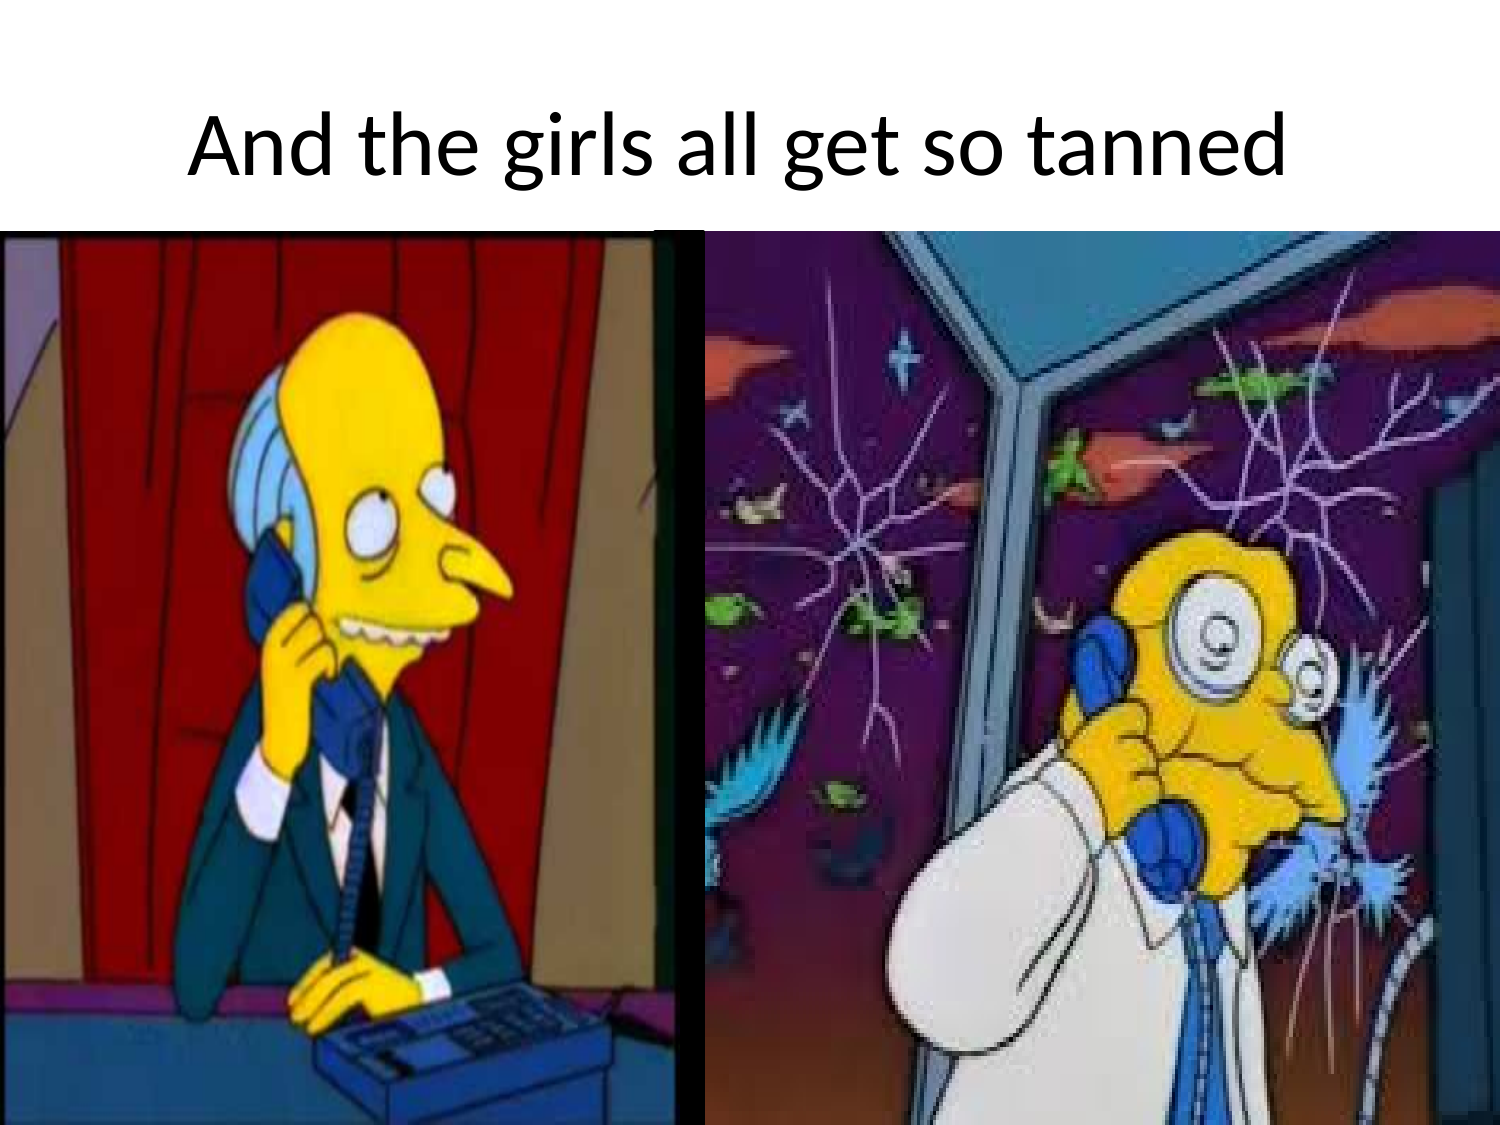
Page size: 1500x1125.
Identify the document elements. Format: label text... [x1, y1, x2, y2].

title And the girls all get so tanned [75, 45, 1425, 230]
picture [0, 231, 1500, 1125]
